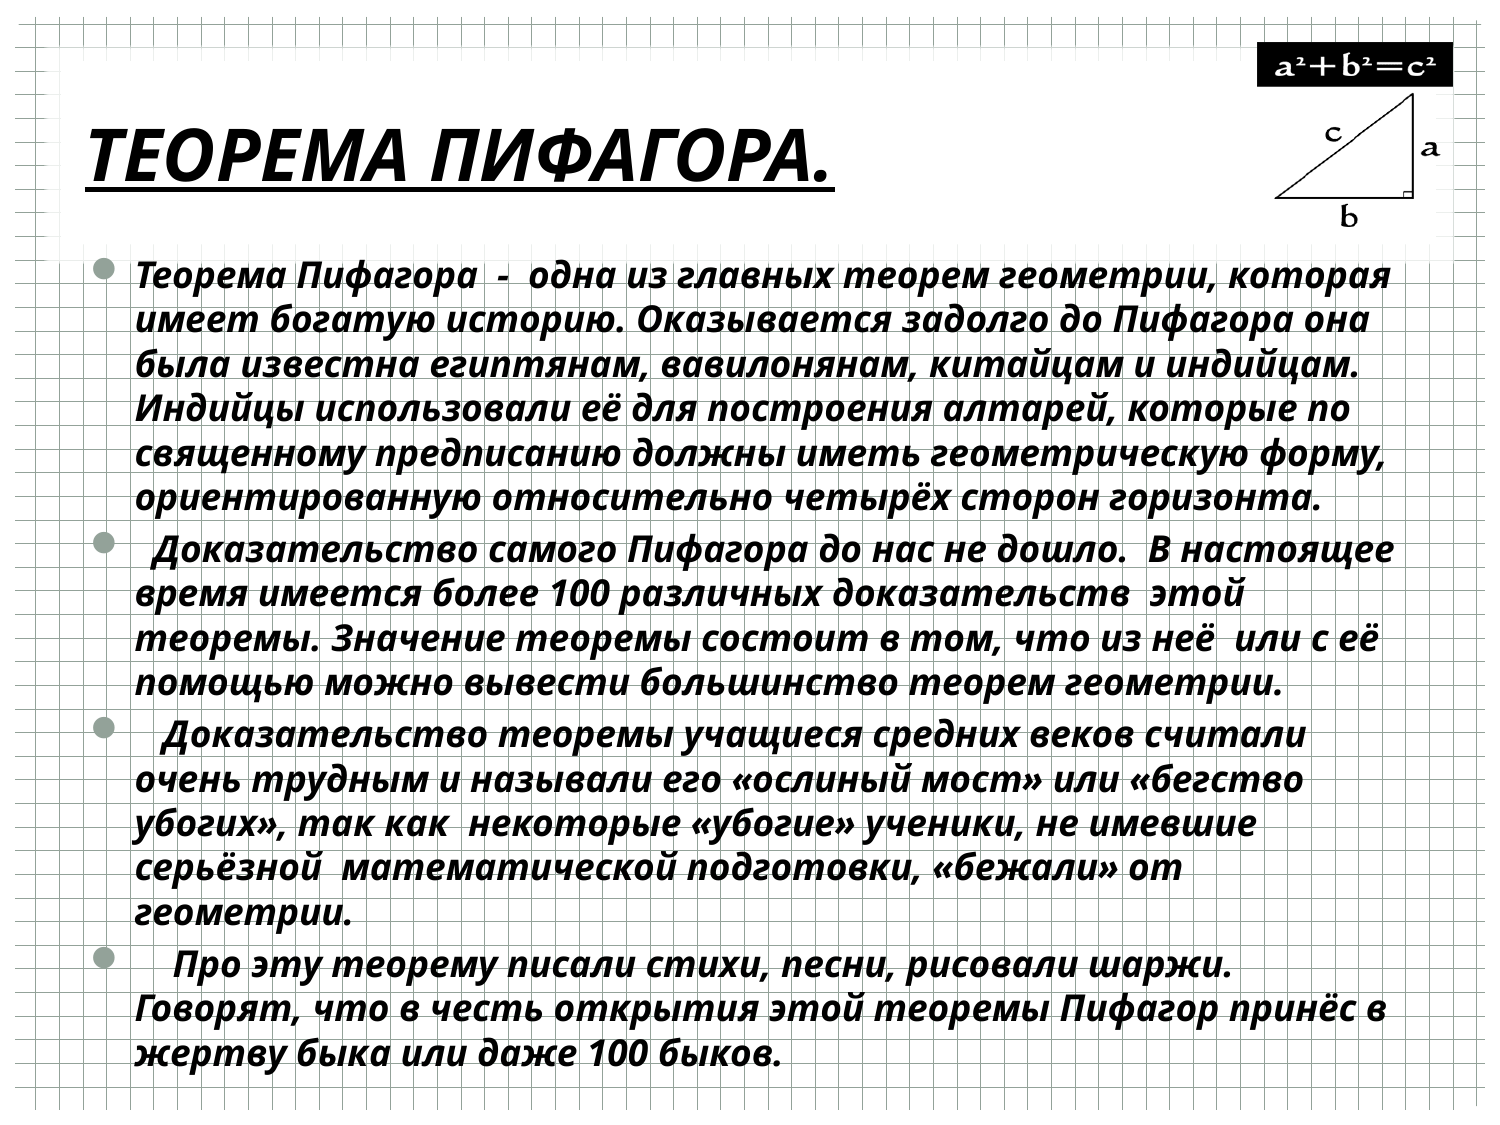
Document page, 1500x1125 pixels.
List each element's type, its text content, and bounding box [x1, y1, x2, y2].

picture [1257, 42, 1453, 227]
list Теорема Пифагора - одна из главных теорем геометрии, которая имеет богатую историю. Оказывается задолго до Пифагора она была известна египтянам, вавилонянам, китайцам и индийцам. Индийцы использовали её для построения алтарей, которые по священному предписанию должны иметь геометрическую форму, ориентированную относительно четырёх сторон горизонта. Доказательство самого Пифагора до нас не дошло. В настоящее время имеется более 100 различных доказательств этой теоремы. Значение теоремы состоит в том, что из неё или с её помощью можно вывести большинство теорем геометрии. Доказательство теоремы учащиеся средних веков считали очень трудным и называли его «ослиный мост» или «бегство убогих», так как некоторые «убогие» ученики, не имевшие серьёзной математической подготовки, «бежали» от геометрии. Про эту теорему писали стихи, песни, рисовали шаржи. Говорят, что в честь открытия этой теоремы Пифагор принёс в жертву быка или даже 100 быков. [75, 243, 1425, 1083]
title Теорема Пифагора. [69, 66, 1425, 238]
